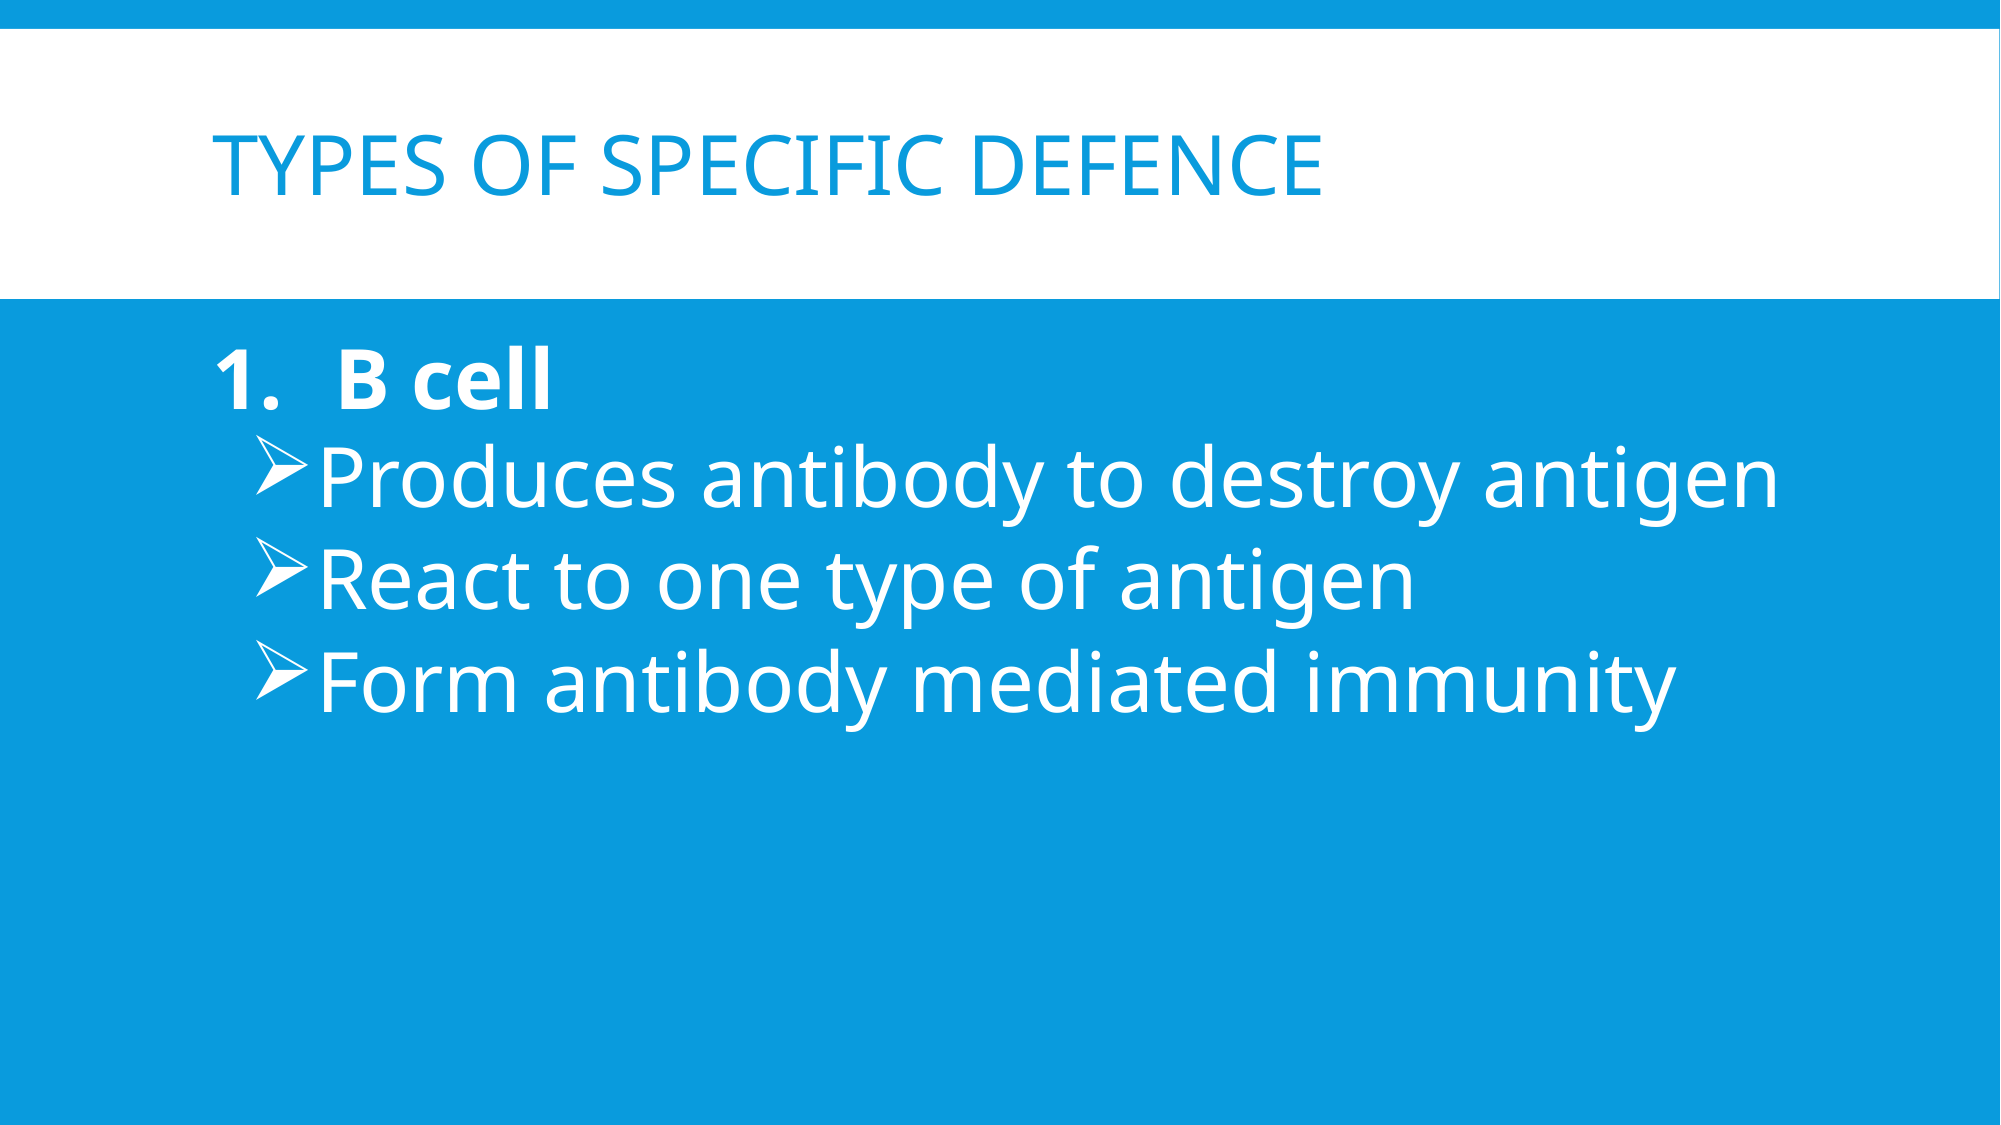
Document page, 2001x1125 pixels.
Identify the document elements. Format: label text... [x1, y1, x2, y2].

list B cell Produces antibody to destroy antigen React to one type of antigen Form antibody mediated immunity [197, 329, 1803, 1020]
title TYPES OF SPECIFIC DEFENCE [197, 46, 1803, 295]
